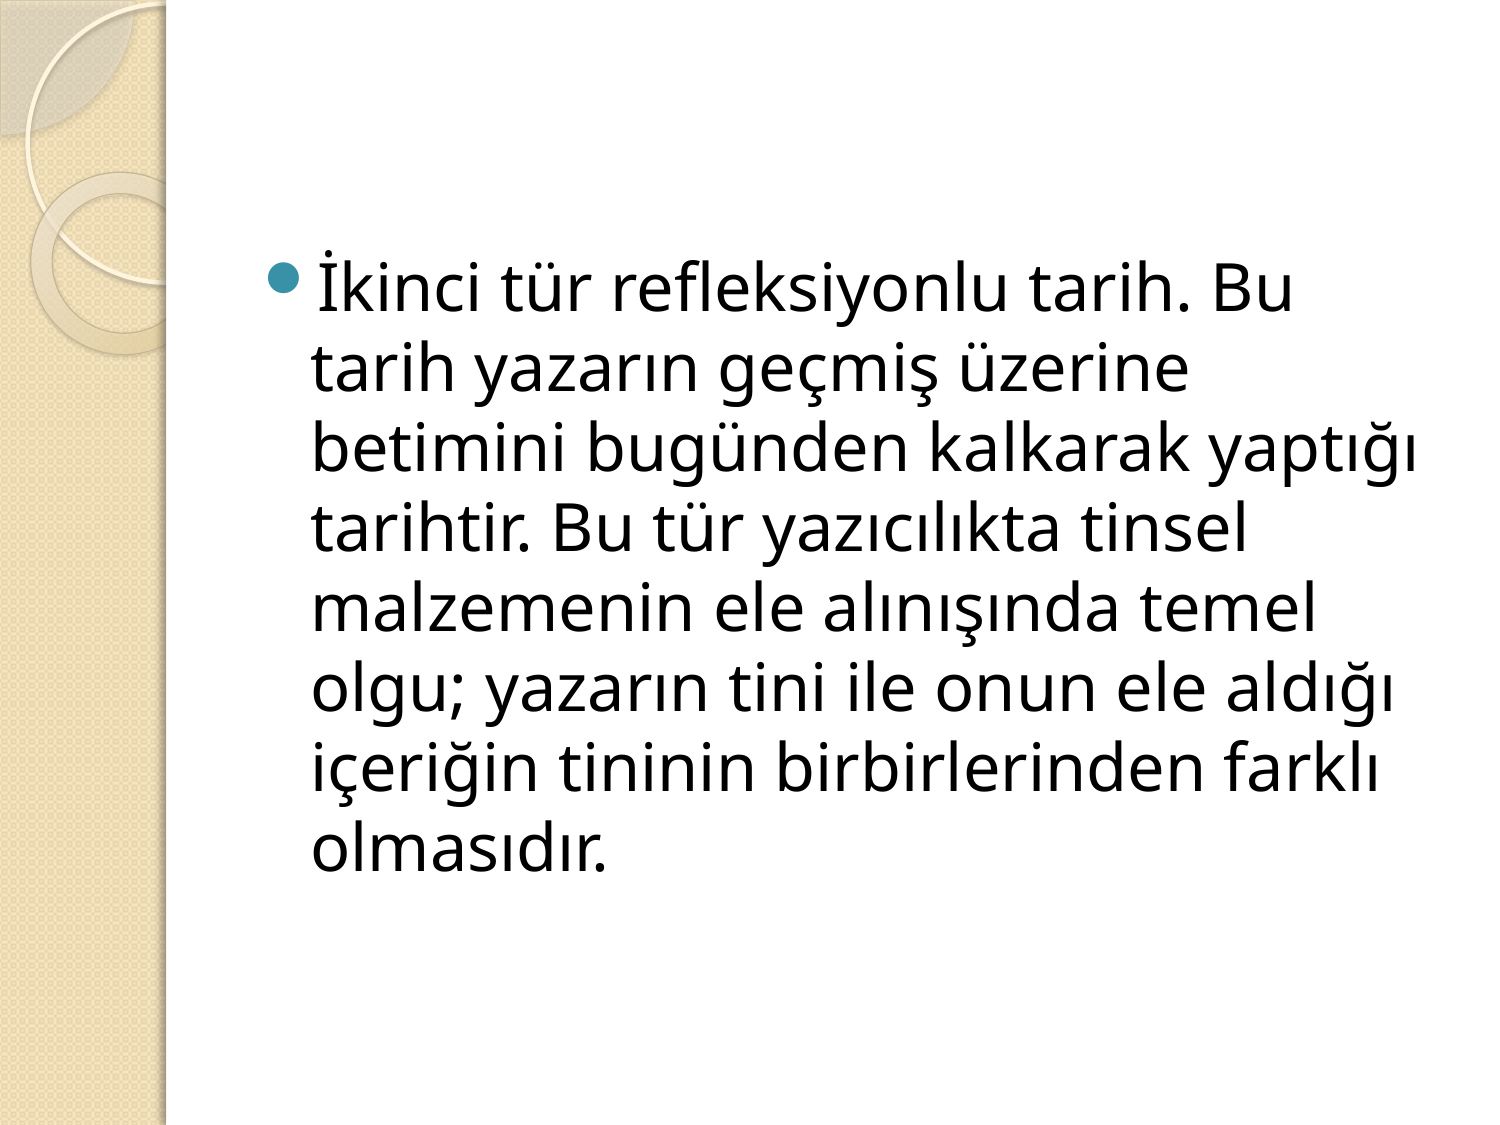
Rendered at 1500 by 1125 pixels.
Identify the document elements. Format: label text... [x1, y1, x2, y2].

list İkinci tür refleksiyonlu tarih. Bu tarih yazarın geçmiş üzerine betimini bugünden kalkarak yaptığı tarihtir. Bu tür yazıcılıkta tinsel malzemenin ele alınışında temel olgu; yazarın tini ile onun ele aldığı içeriğin tininin birbirlerinden farklı olmasıdır. [235, 237, 1466, 1025]
